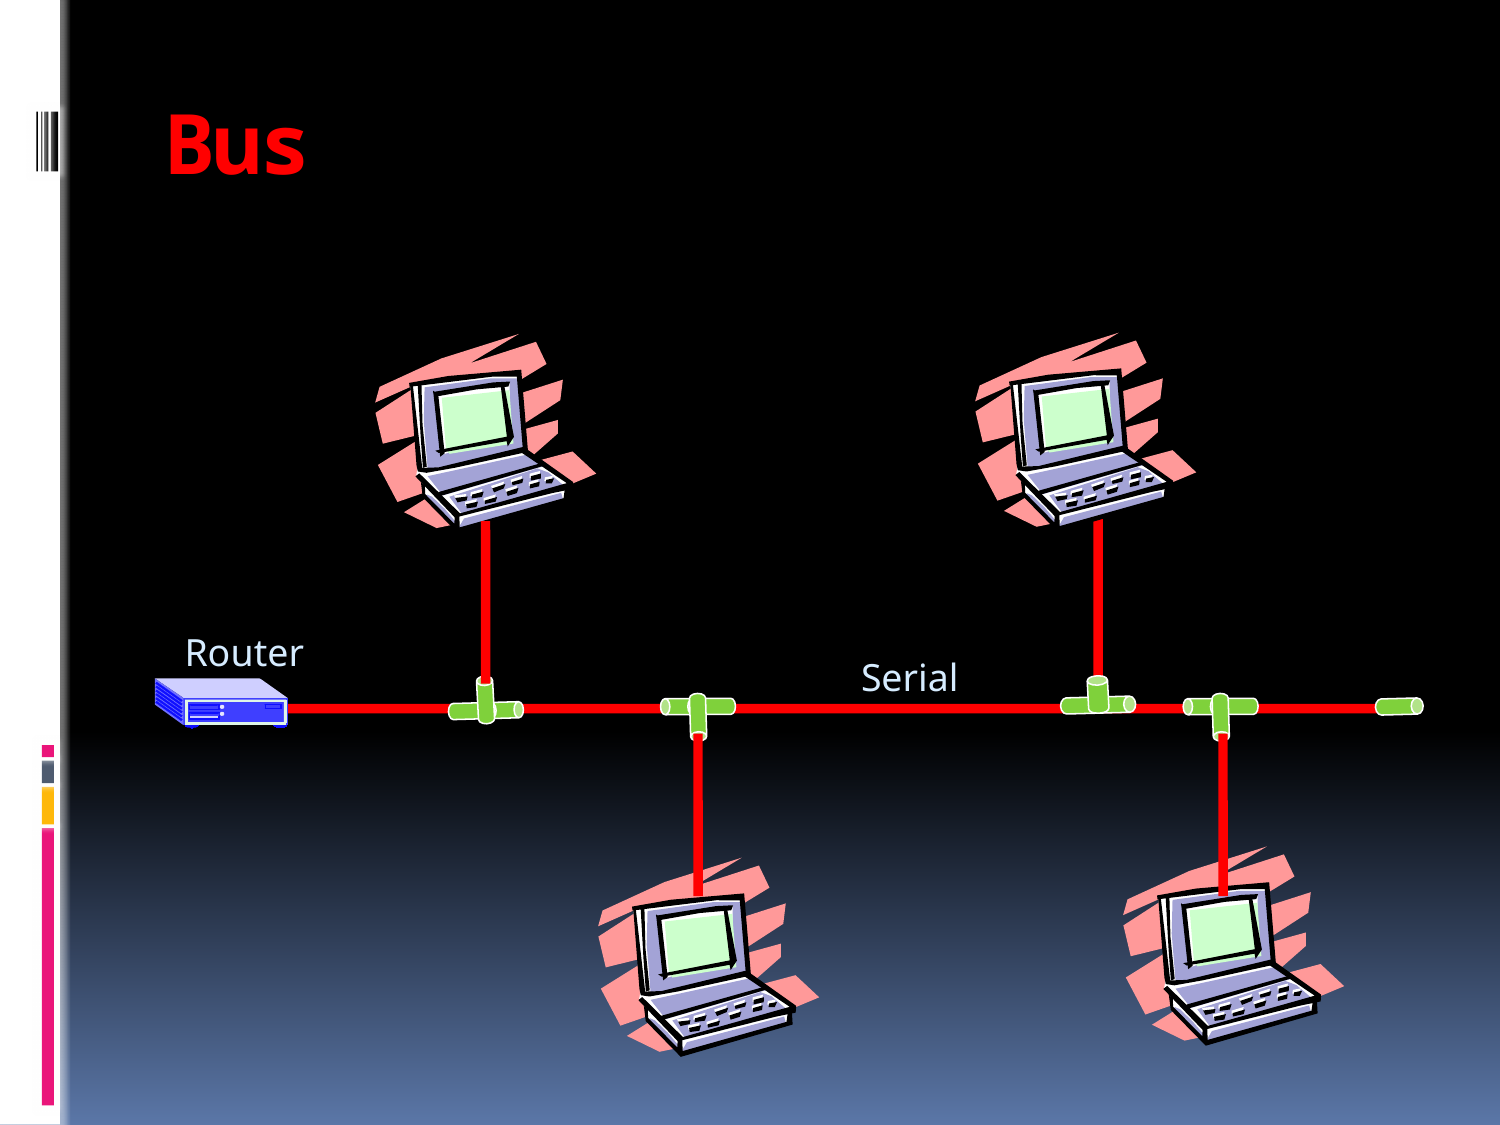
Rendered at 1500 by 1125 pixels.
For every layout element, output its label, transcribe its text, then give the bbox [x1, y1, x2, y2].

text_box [678, 679, 718, 756]
text_box [1106, 696, 1136, 713]
picture [147, 670, 298, 738]
text_box Router [169, 621, 319, 681]
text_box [597, 856, 822, 1060]
text_box [1375, 697, 1424, 716]
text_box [1201, 679, 1240, 756]
text_box [1087, 675, 1109, 714]
text_box [1060, 697, 1096, 714]
text_box Serial [846, 646, 974, 706]
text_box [974, 331, 1199, 535]
title Bus [150, 83, 1425, 234]
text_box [466, 662, 505, 738]
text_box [1122, 845, 1347, 1048]
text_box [374, 333, 599, 536]
